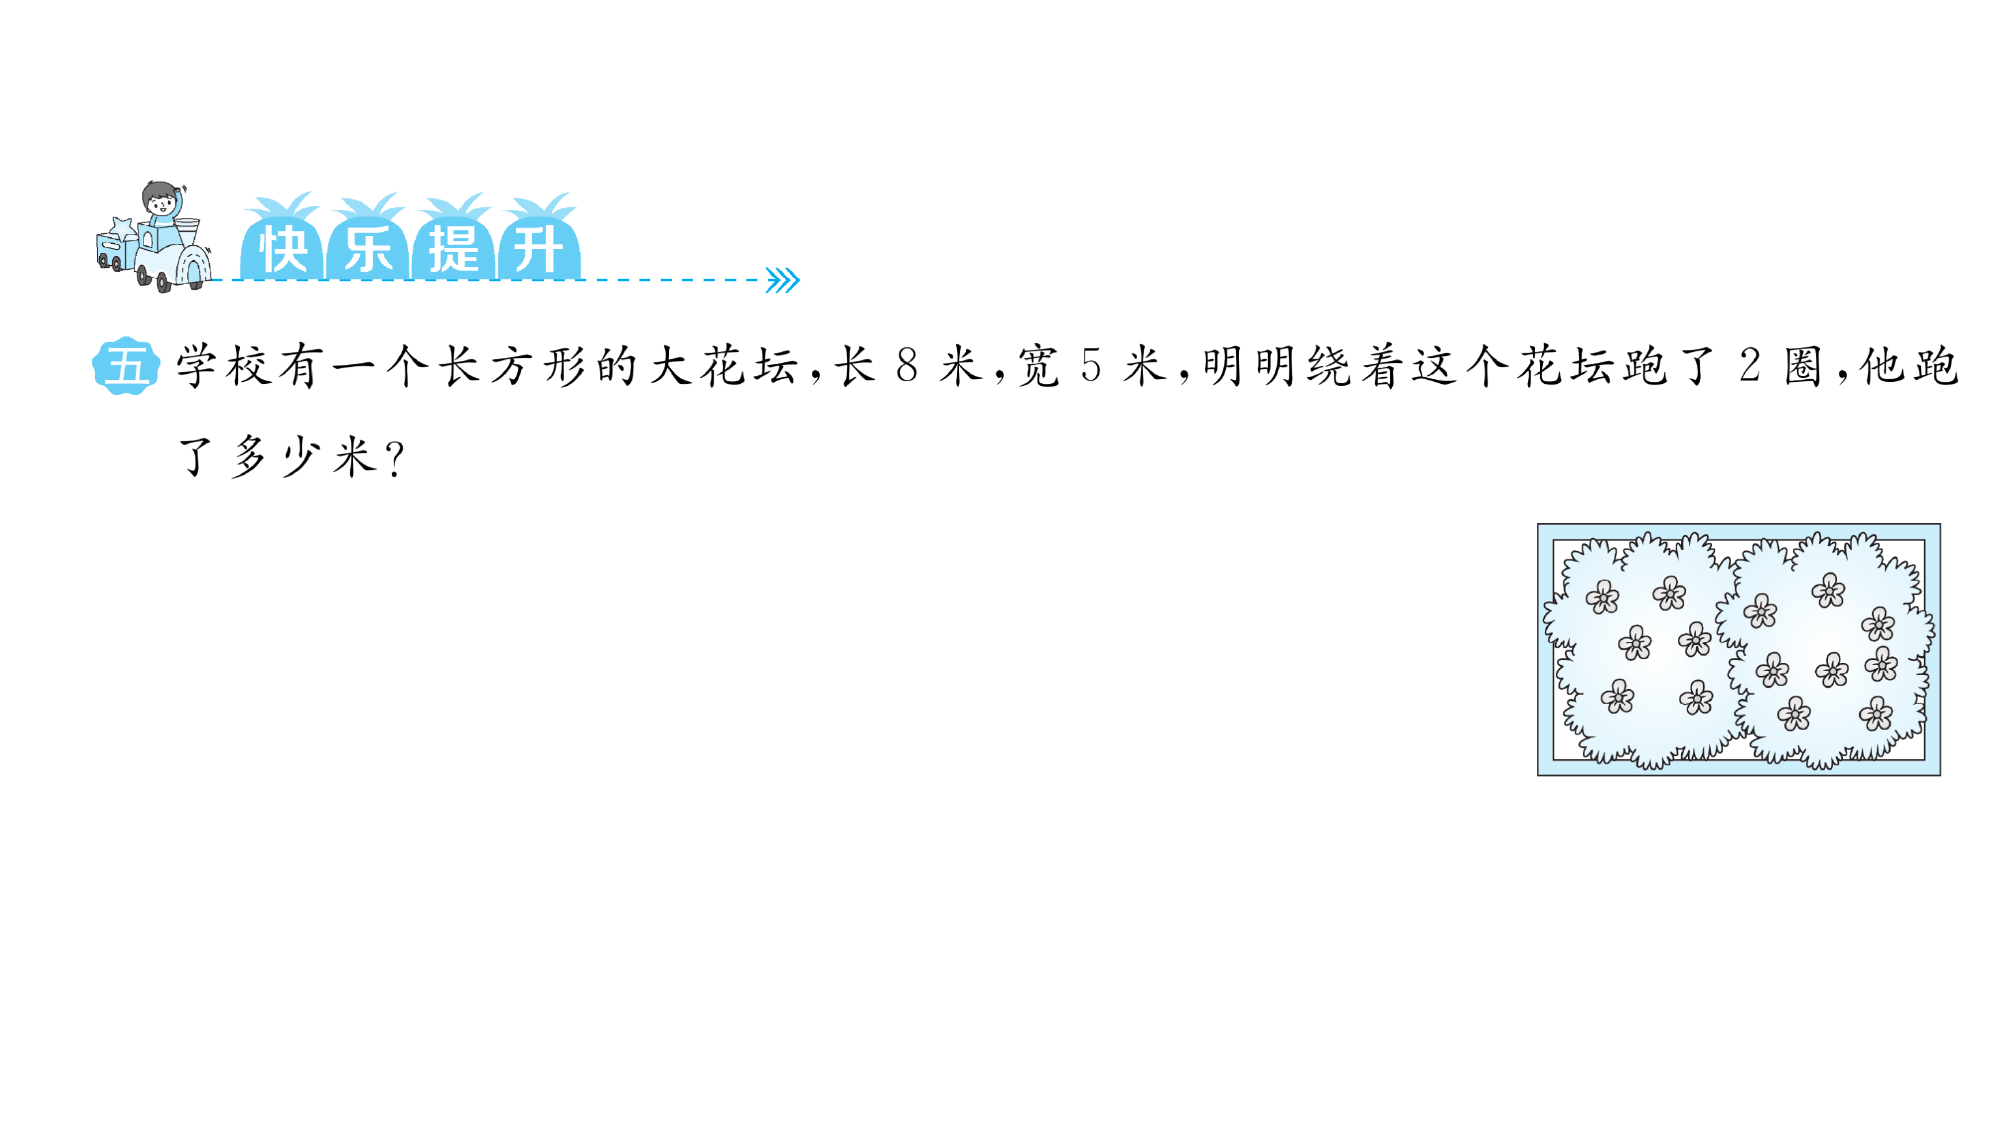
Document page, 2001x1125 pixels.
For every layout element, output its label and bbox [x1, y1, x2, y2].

picture [88, 118, 1979, 800]
